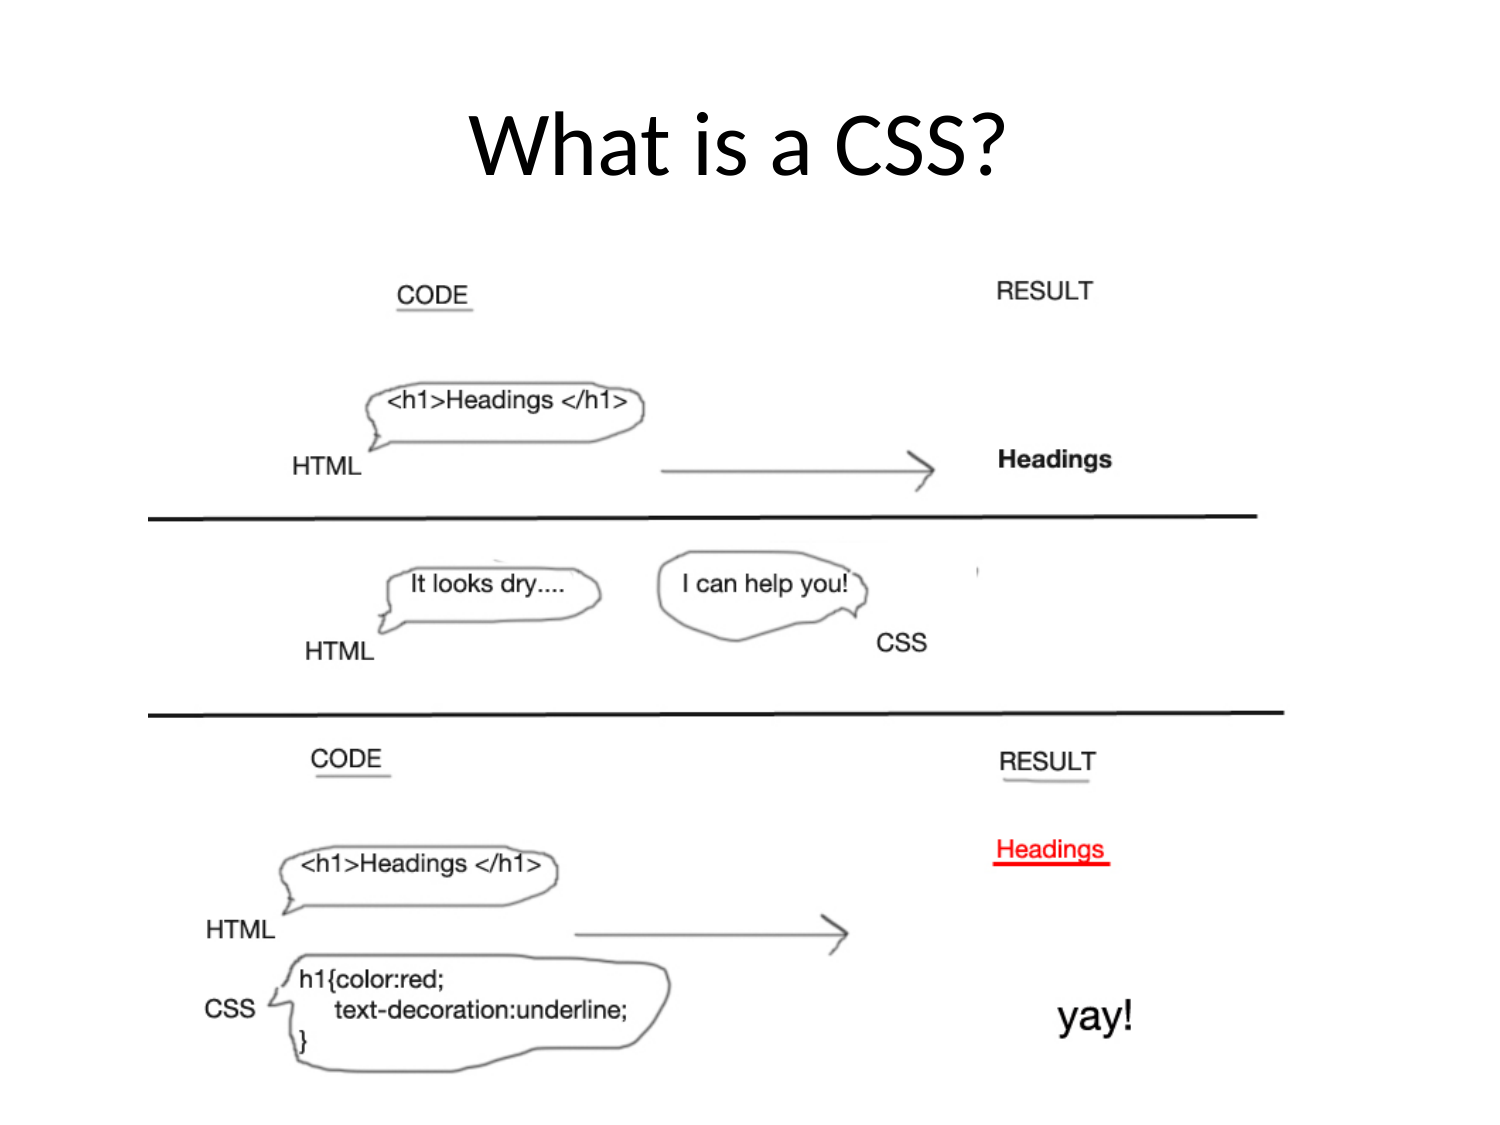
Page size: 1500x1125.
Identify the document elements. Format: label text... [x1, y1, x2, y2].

title What is a CSS? [75, 45, 1425, 233]
picture [148, 229, 1295, 1125]
